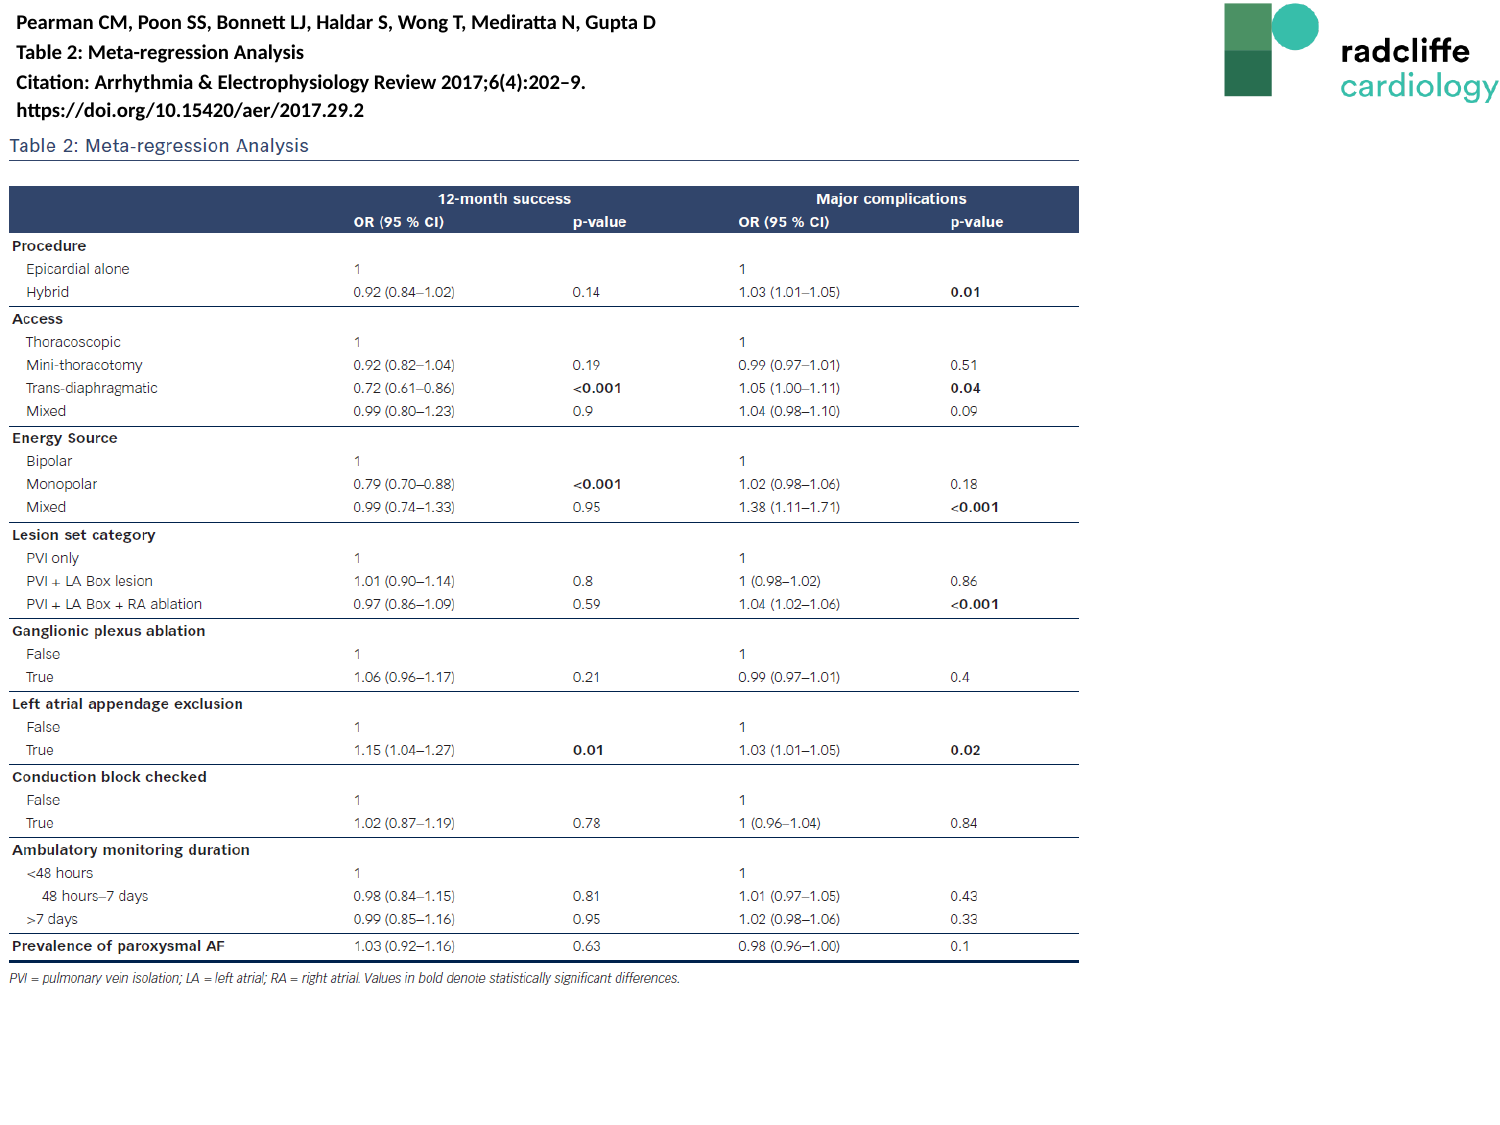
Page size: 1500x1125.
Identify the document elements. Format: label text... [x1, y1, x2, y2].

text_box Table 2: Meta-regression Analysis [1, 31, 1224, 60]
picture [1224, 1, 1499, 104]
text_box https://doi.org/10.15420/aer/2017.29.2 [1, 89, 1500, 129]
picture [1, 124, 1096, 994]
text_box Citation: Arrhythmia & Electrophysiology Review 2017;6(4):202–9. [1, 60, 1224, 89]
text_box Pearman CM, Poon SS, Bonnett LJ, Haldar S, Wong T, Mediratta N, Gupta D [1, 1, 939, 31]
